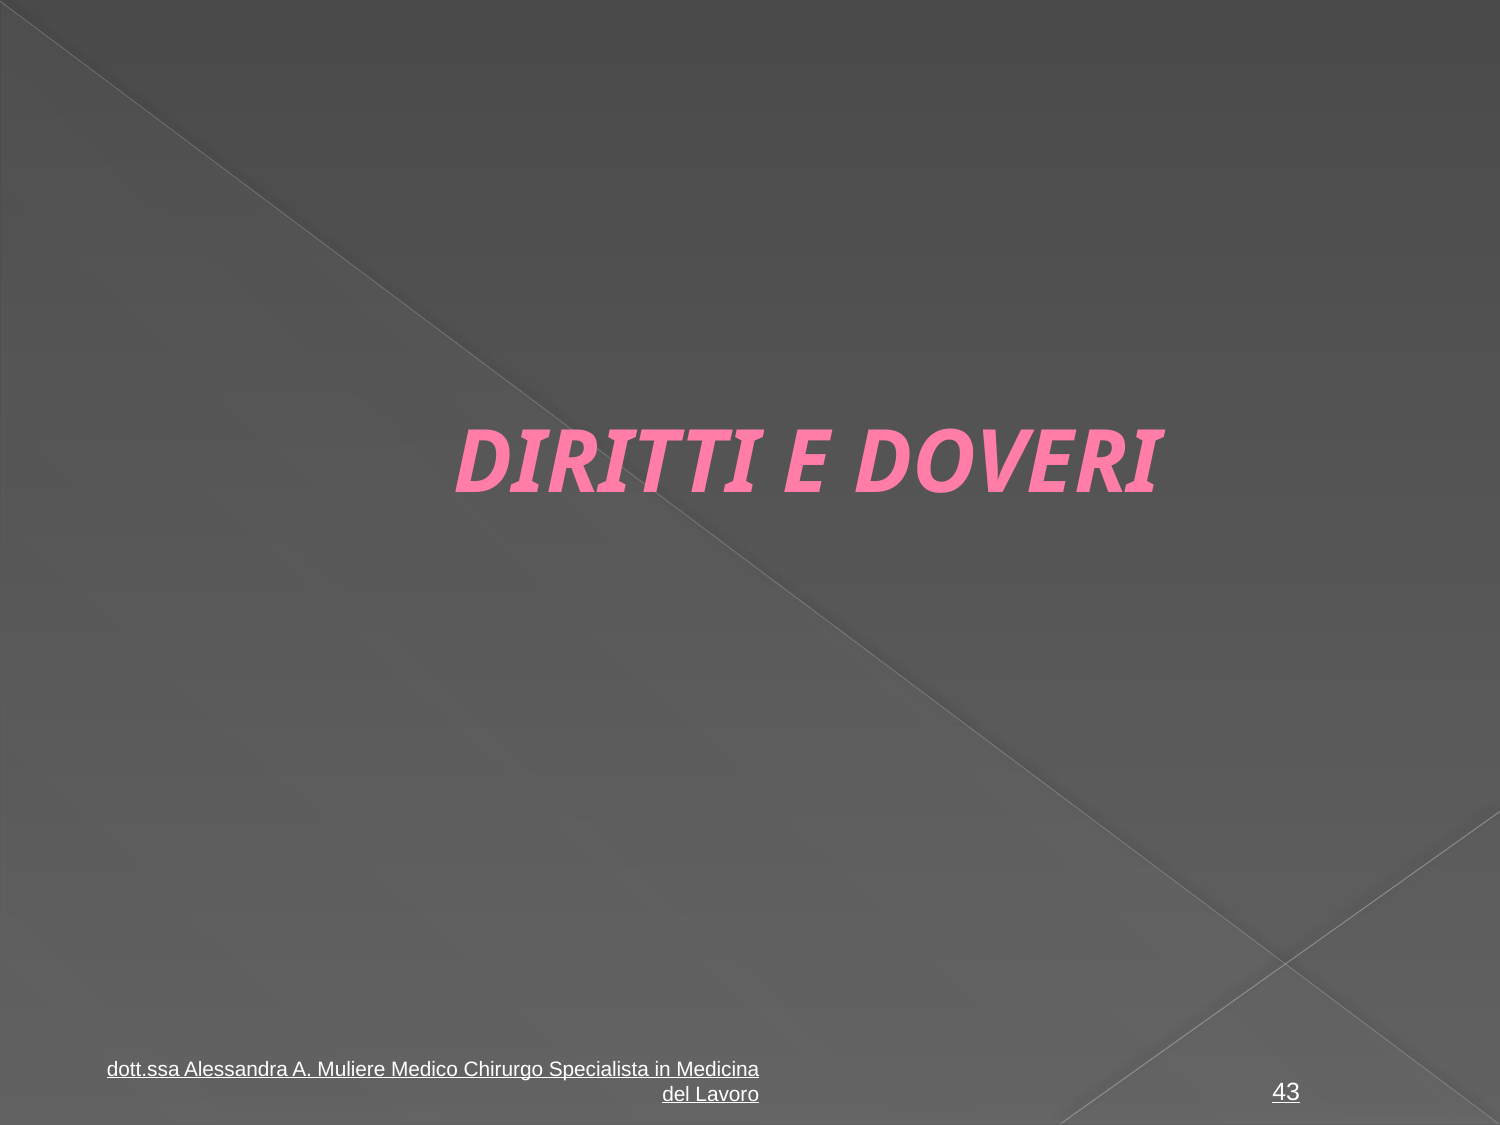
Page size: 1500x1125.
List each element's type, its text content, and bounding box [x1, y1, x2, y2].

footer dott.ssa Alessandra A. Muliere Medico Chirurgo Specialista in Medicina del Lavoro [75, 1063, 774, 1113]
title DIRITTI E DOVERI [76, 210, 1459, 704]
slide_number 43 [1245, 1063, 1328, 1113]
